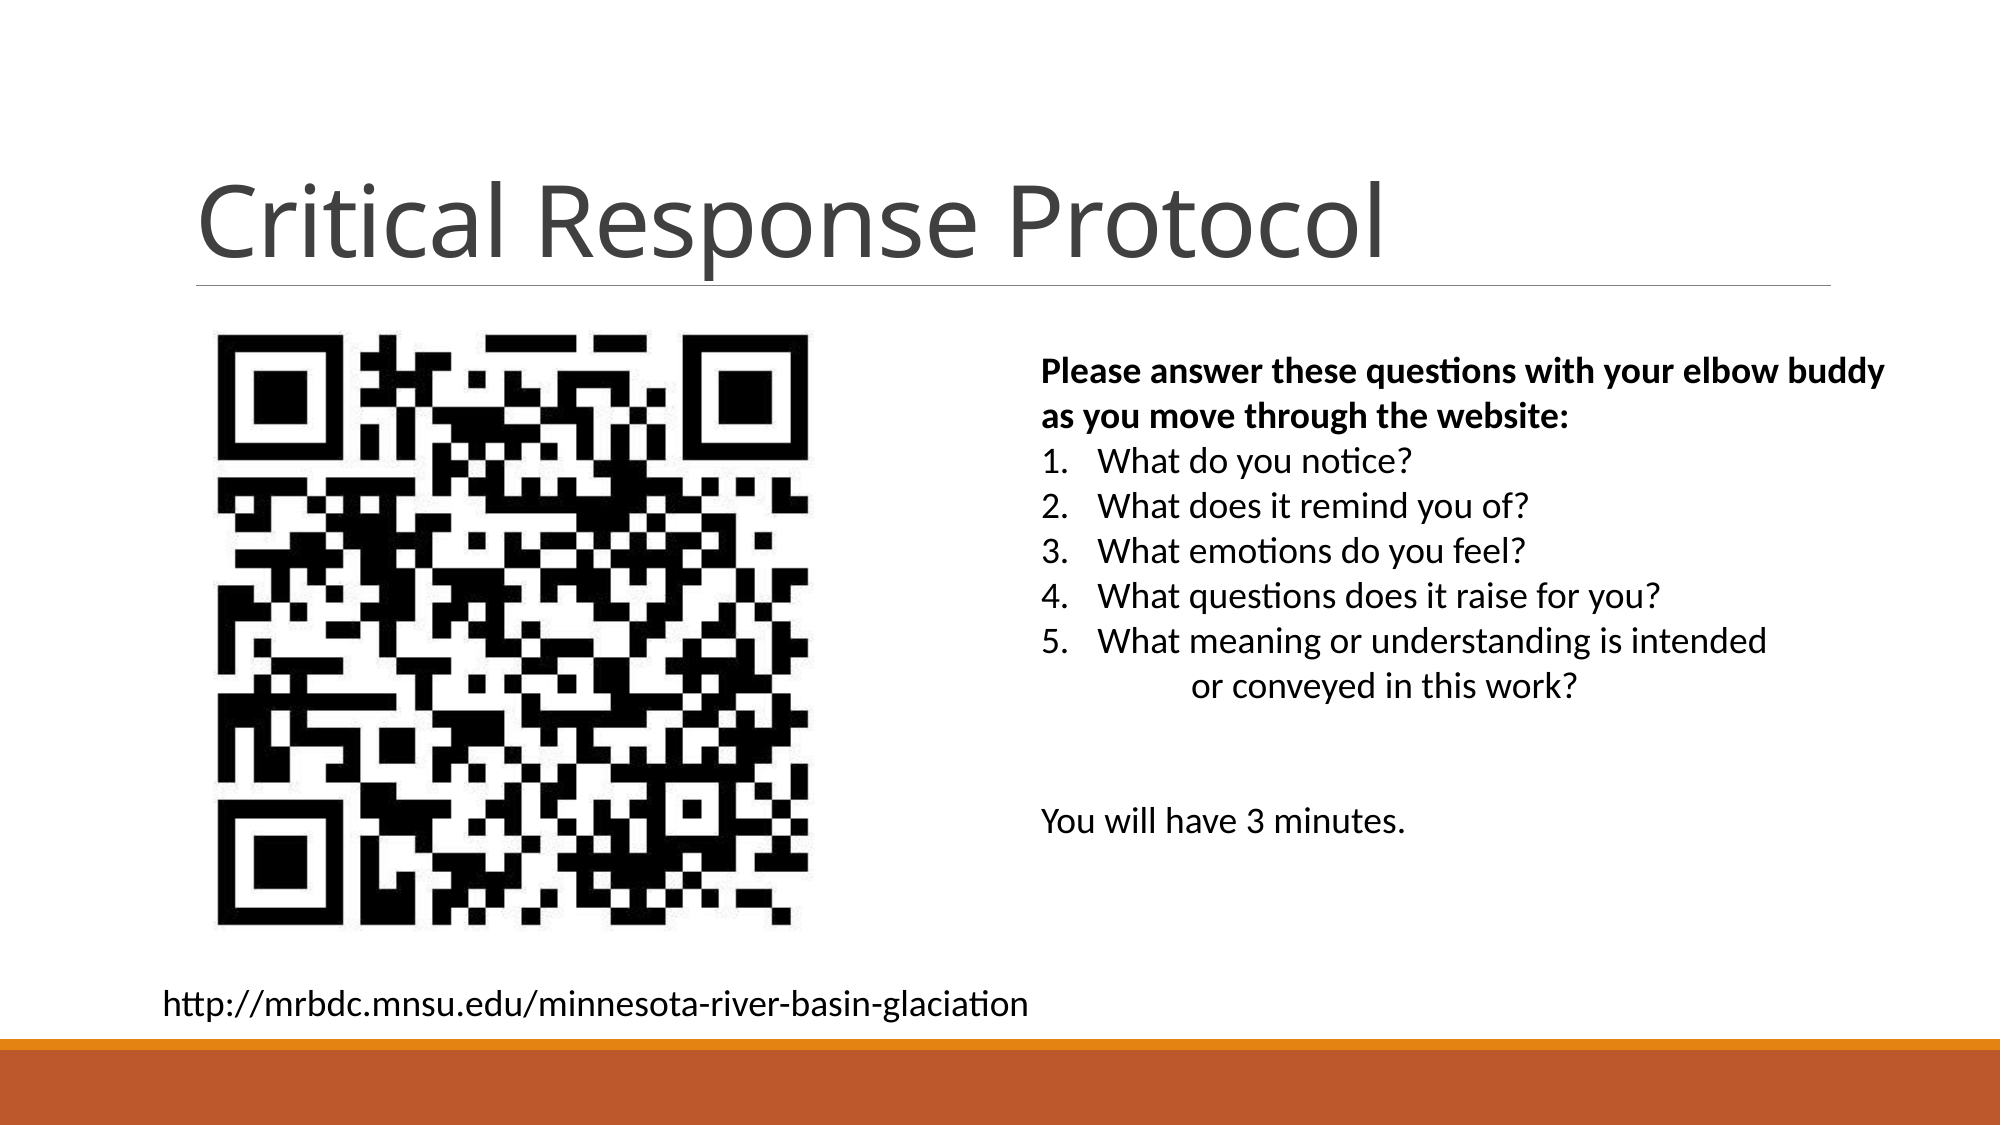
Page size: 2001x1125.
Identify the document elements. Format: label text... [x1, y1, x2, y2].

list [201, 318, 828, 945]
title Critical Response Protocol [180, 47, 1830, 285]
text_box http://mrbdc.mnsu.edu/minnesota-river-basin-glaciation [147, 971, 1046, 1032]
text_box Please answer these questions with your elbow buddy as you move through the website: What do you notice? What does it remind you of? What emotions do you feel? What questions does it raise for you? What meaning or understanding is intended or conveyed in this work? You will have 3 minutes. [1026, 339, 1910, 849]
